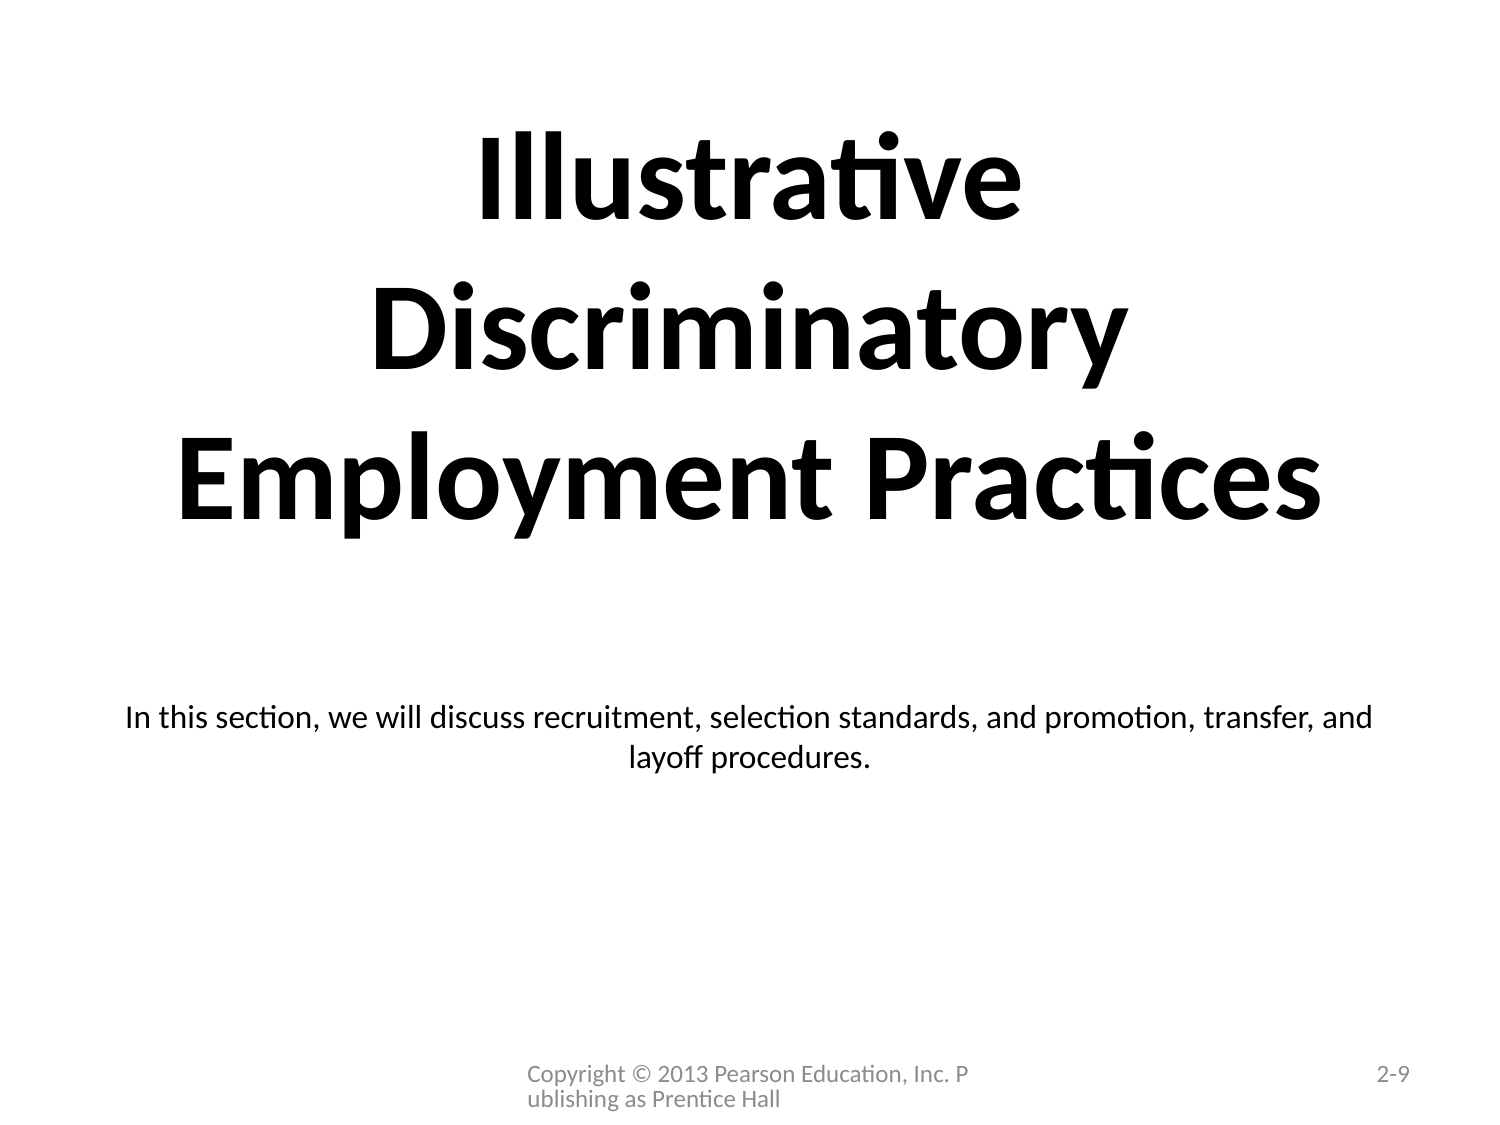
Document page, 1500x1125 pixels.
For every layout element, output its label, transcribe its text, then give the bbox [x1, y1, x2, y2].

title Illustrative Discriminatory Employment Practices In this section, we will discuss recruitment, selection standards, and promotion, transfer, and layoff procedures. [75, 220, 1425, 800]
slide_number 2-9 [1074, 1042, 1425, 1103]
footer Copyright © 2013 Pearson Education, Inc. Publishing as Prentice Hall [512, 1042, 988, 1103]
